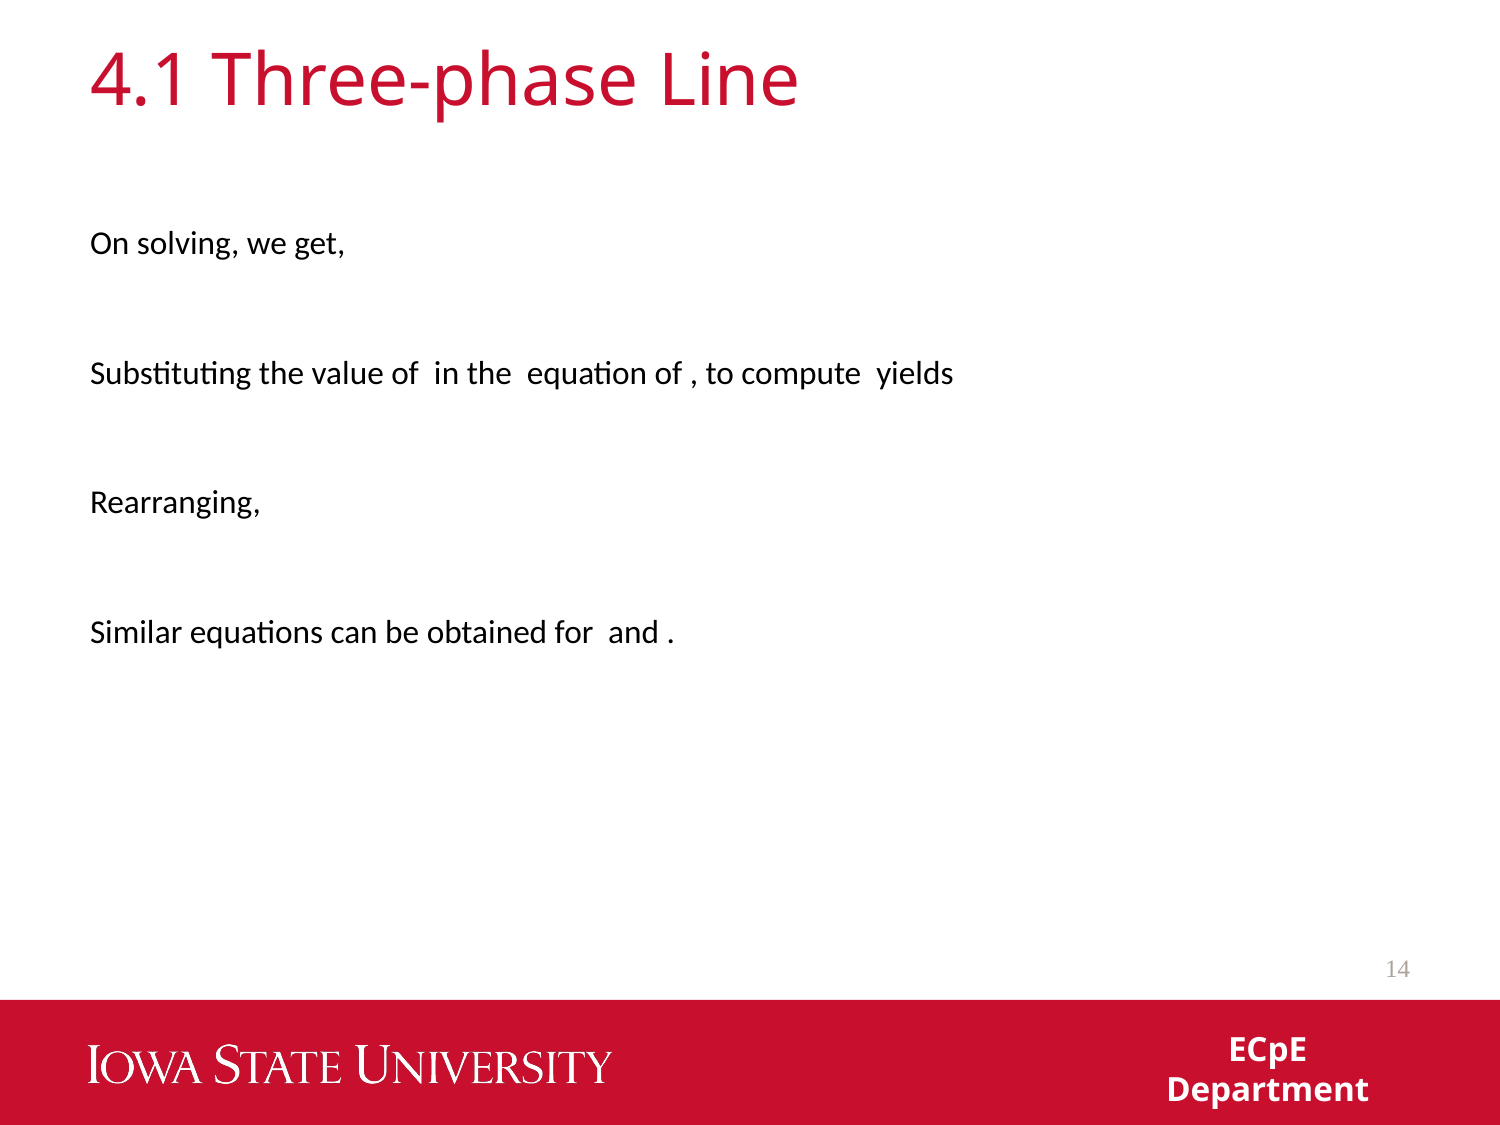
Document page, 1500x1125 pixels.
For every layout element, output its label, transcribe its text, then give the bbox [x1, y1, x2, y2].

slide_number 14 [1074, 937, 1425, 998]
picture [87, 1044, 613, 1088]
title 4.1 Three‐phase Line [74, 24, 1426, 128]
footer ECpE Department [1110, 1038, 1425, 1099]
